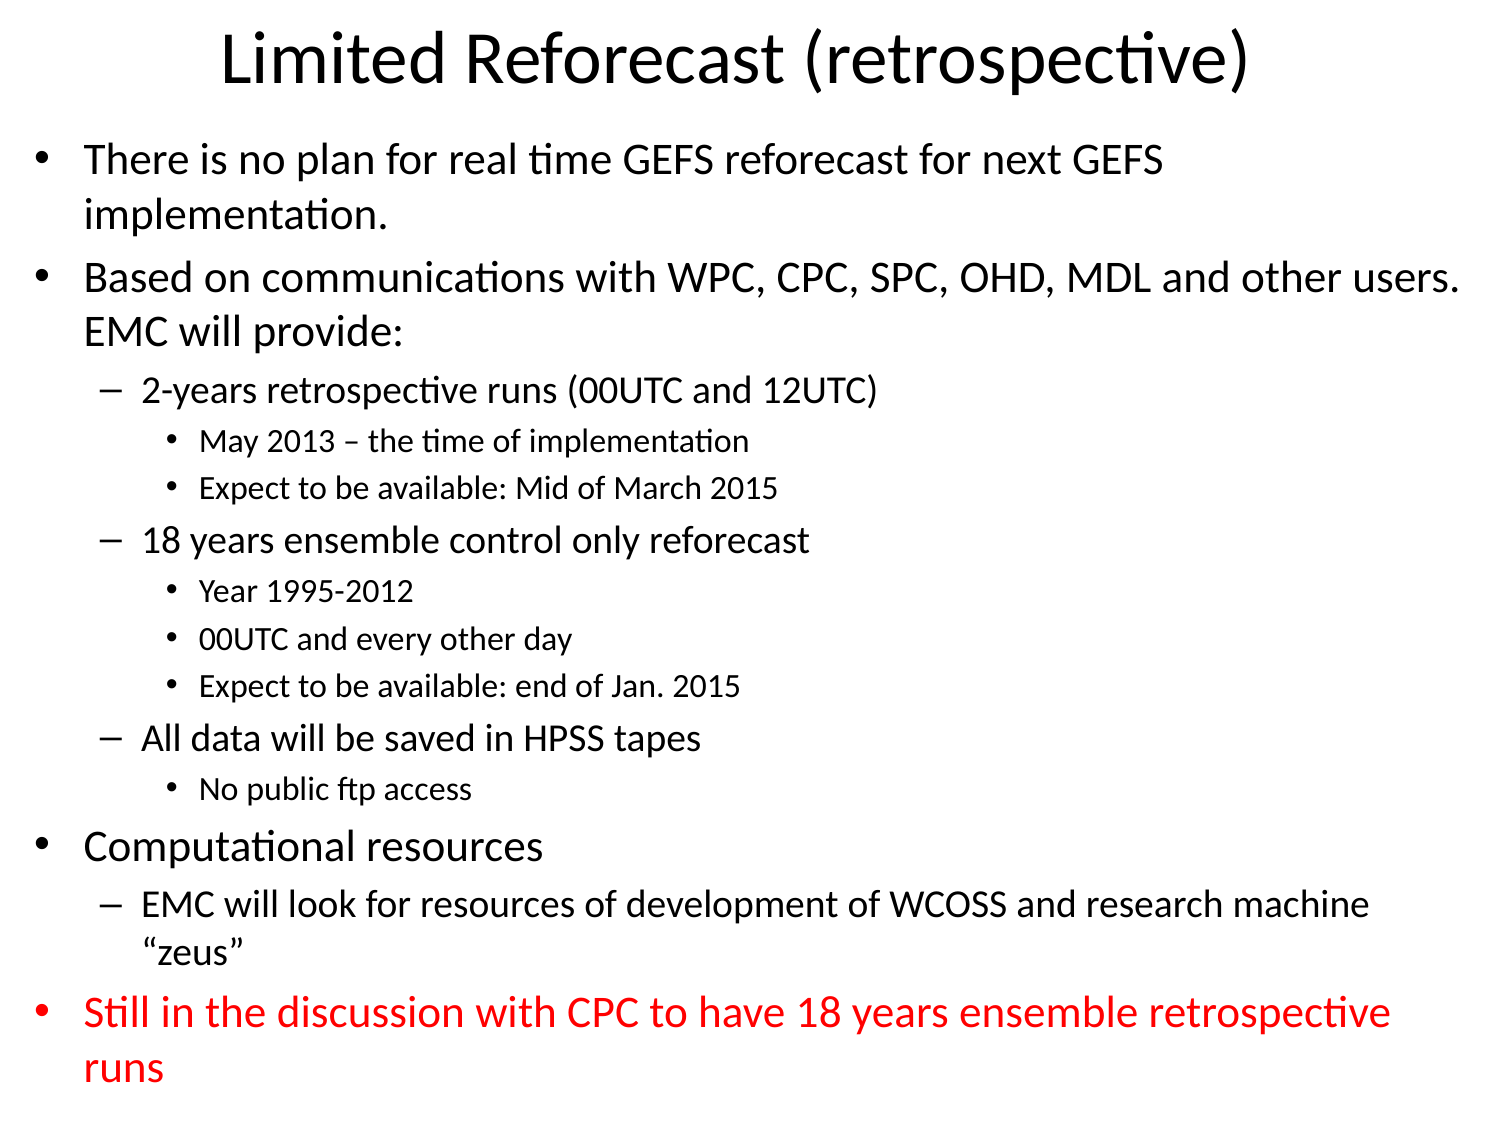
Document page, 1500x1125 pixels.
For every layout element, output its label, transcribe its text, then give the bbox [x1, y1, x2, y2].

title Limited Reforecast (retrospective) [0, 0, 1473, 106]
list There is no plan for real time GEFS reforecast for next GEFS implementation. Based on communications with WPC, CPC, SPC, OHD, MDL and other users. EMC will provide: 2-years retrospective runs (00UTC and 12UTC) May 2013 – the time of implementation Expect to be available: Mid of March 2015 18 years ensemble control only reforecast Year 1995-2012 00UTC and every other day Expect to be available: end of Jan. 2015 All data will be saved in HPSS tapes No public ftp access Computational resources EMC will look for resources of development of WCOSS and research machine “zeus” Still in the discussion with CPC to have 18 years ensemble retrospective runs [19, 121, 1485, 1108]
